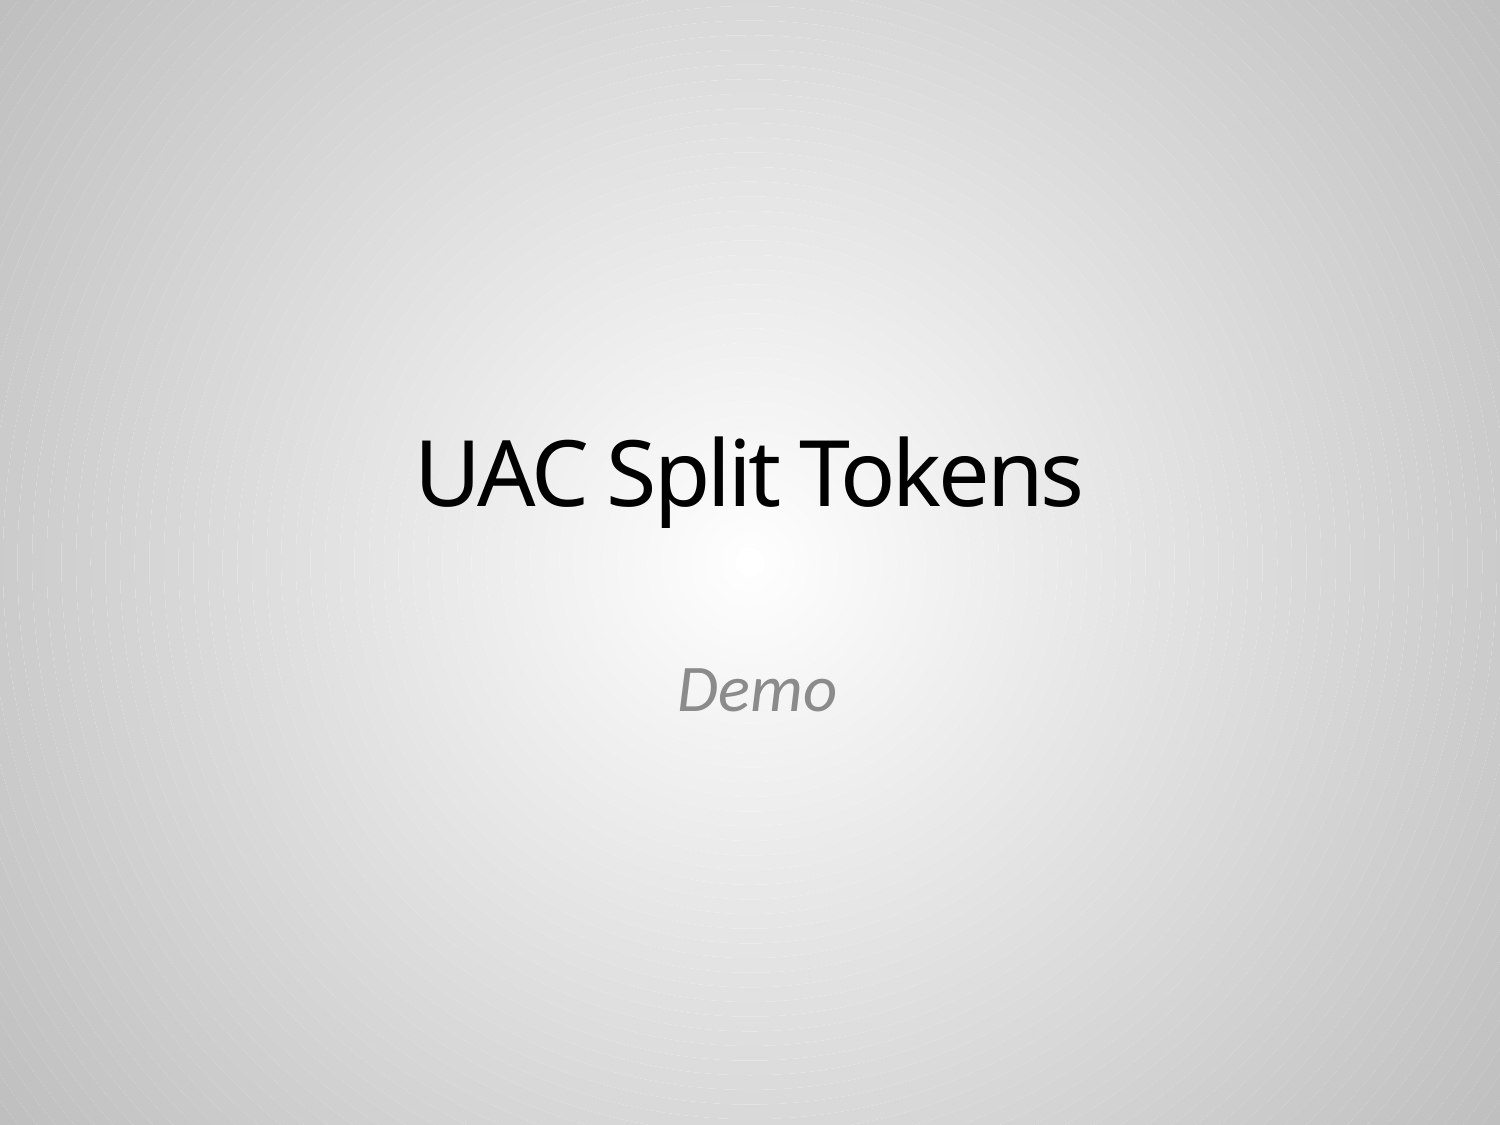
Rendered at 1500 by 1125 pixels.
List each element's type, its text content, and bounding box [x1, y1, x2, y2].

subtitle Demo [224, 637, 1276, 926]
title UAC Split Tokens [112, 349, 1388, 591]
